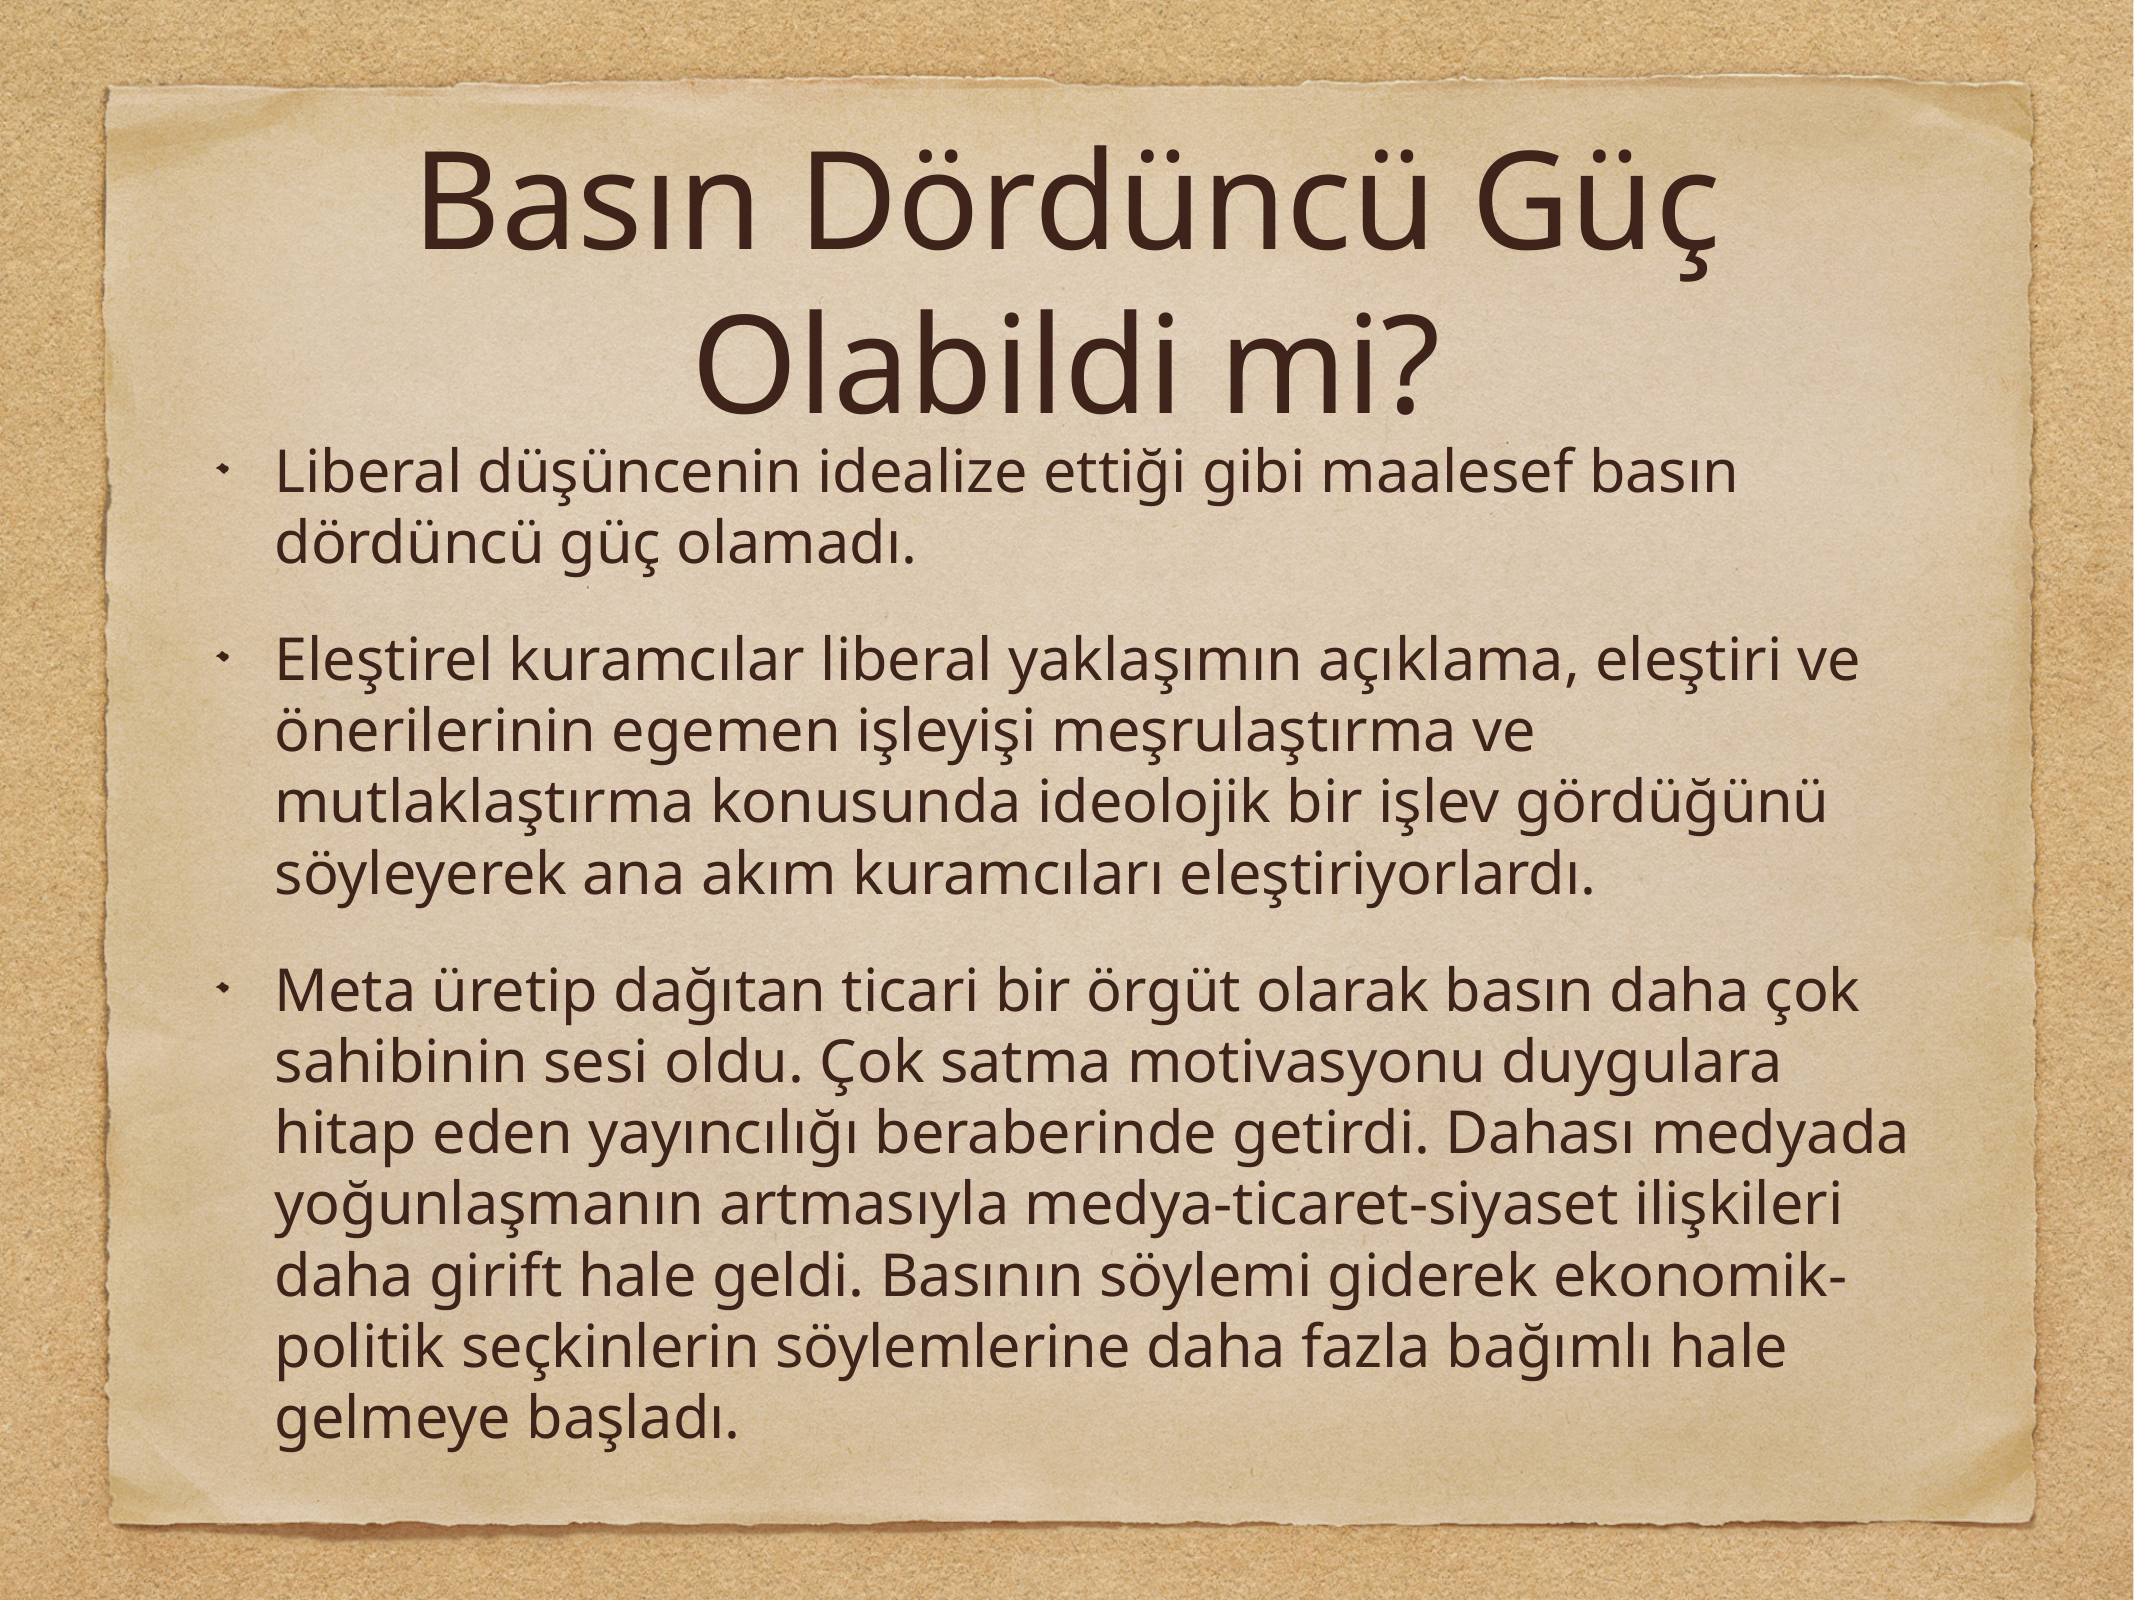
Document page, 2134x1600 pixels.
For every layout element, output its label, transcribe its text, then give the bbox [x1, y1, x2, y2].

list Liberal düşüncenin idealize ettiği gibi maalesef basın dördüncü güç olamadı. Eleştirel kuramcılar liberal yaklaşımın açıklama, eleştiri ve önerilerinin egemen işleyişi meşrulaştırma ve mutlaklaştırma konusunda ideolojik bir işlev gördüğünü söyleyerek ana akım kuramcıları eleştiriyorlardı. Meta üretip dağıtan ticari bir örgüt olarak basın daha çok sahibinin sesi oldu. Çok satma motivasyonu duygulara hitap eden yayıncılığı beraberinde getirdi. Dahası medyada yoğunlaşmanın artmasıyla medya-ticaret-siyaset ilişkileri daha girift hale geldi. Basının söylemi giderek ekonomik-politik seçkinlerin söylemlerine daha fazla bağımlı hale gelmeye başladı. [207, 461, 1926, 1422]
picture [0, 0, 2134, 1600]
title Basın Dördüncü Güç Olabildi mi? [207, 103, 1926, 451]
